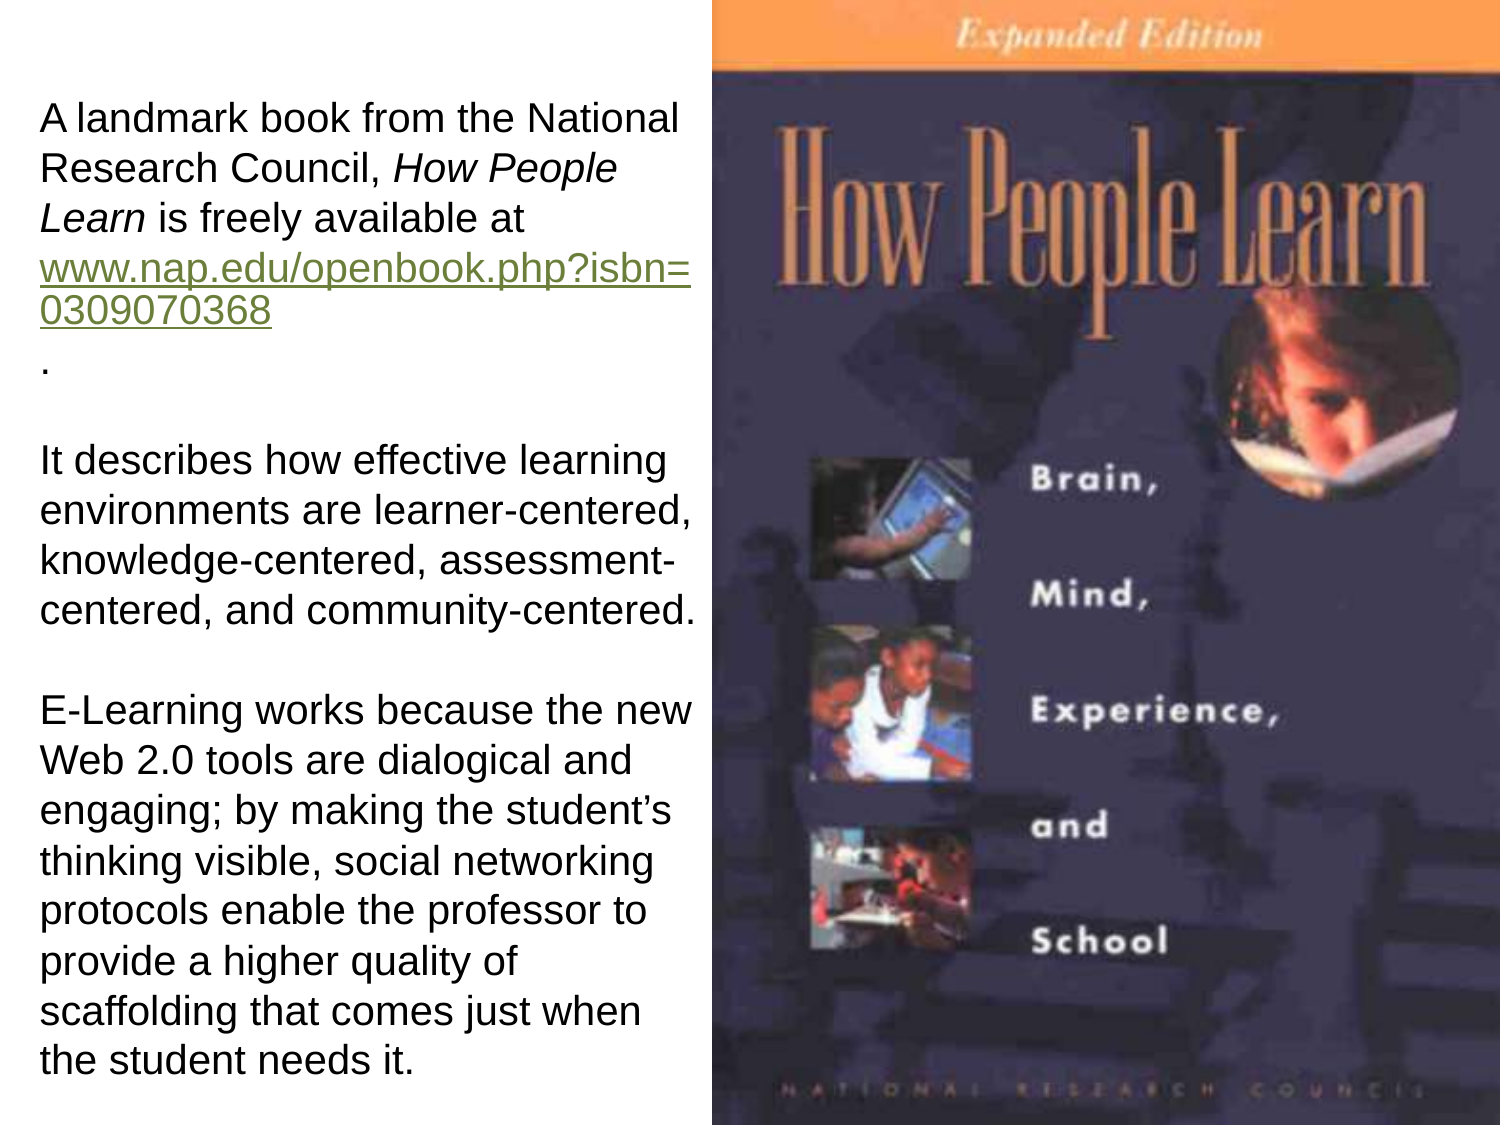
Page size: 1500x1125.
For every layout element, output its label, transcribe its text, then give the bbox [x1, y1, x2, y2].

text_box A landmark book from the National Research Council, How People Learn is freely available at www.nap.edu/openbook.php?isbn=0309070368. It describes how effective learning environments are learner-centered, knowledge-centered, assessment-centered, and community-centered. E-Learning works because the new Web 2.0 tools are dialogical and engaging; by making the student’s thinking visible, social networking protocols enable the professor to provide a higher quality of scaffolding that comes just when the student needs it. [24, 83, 698, 1049]
picture [712, 0, 1500, 1125]
